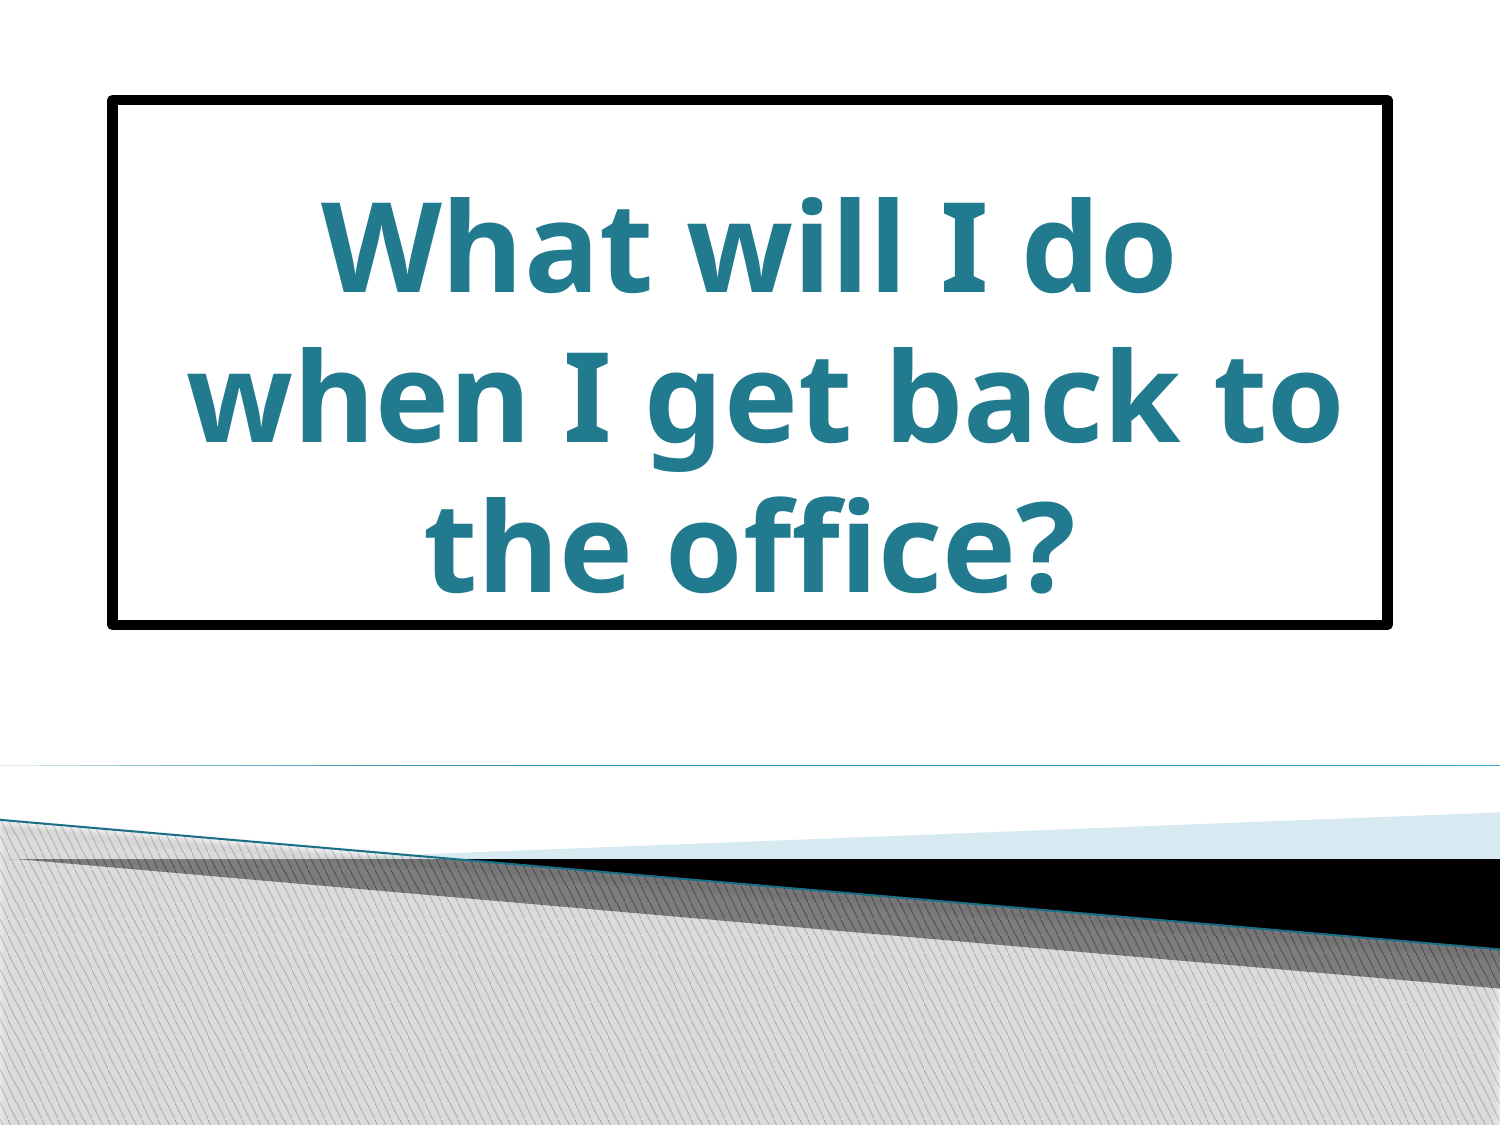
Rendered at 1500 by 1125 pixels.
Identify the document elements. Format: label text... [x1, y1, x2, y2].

picture [5, 859, 1500, 989]
title What will I do when I get back to the office? [112, 99, 1388, 625]
